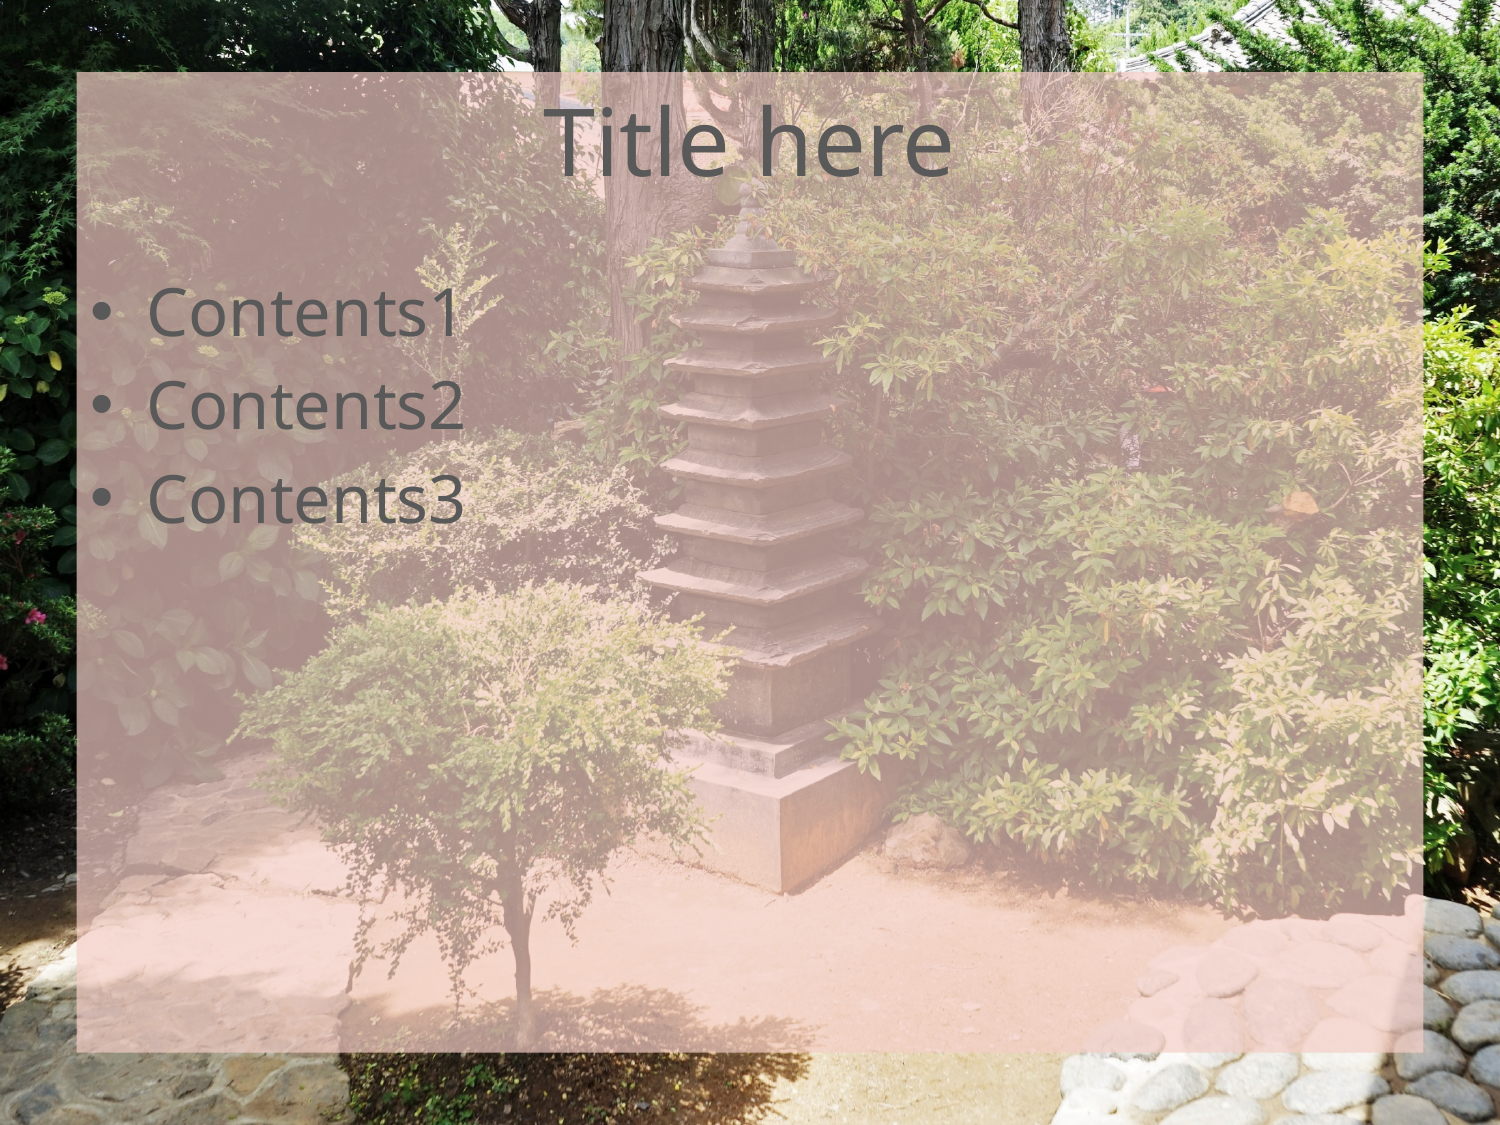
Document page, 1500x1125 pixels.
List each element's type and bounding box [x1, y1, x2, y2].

text_box [0, 0, 1500, 1125]
